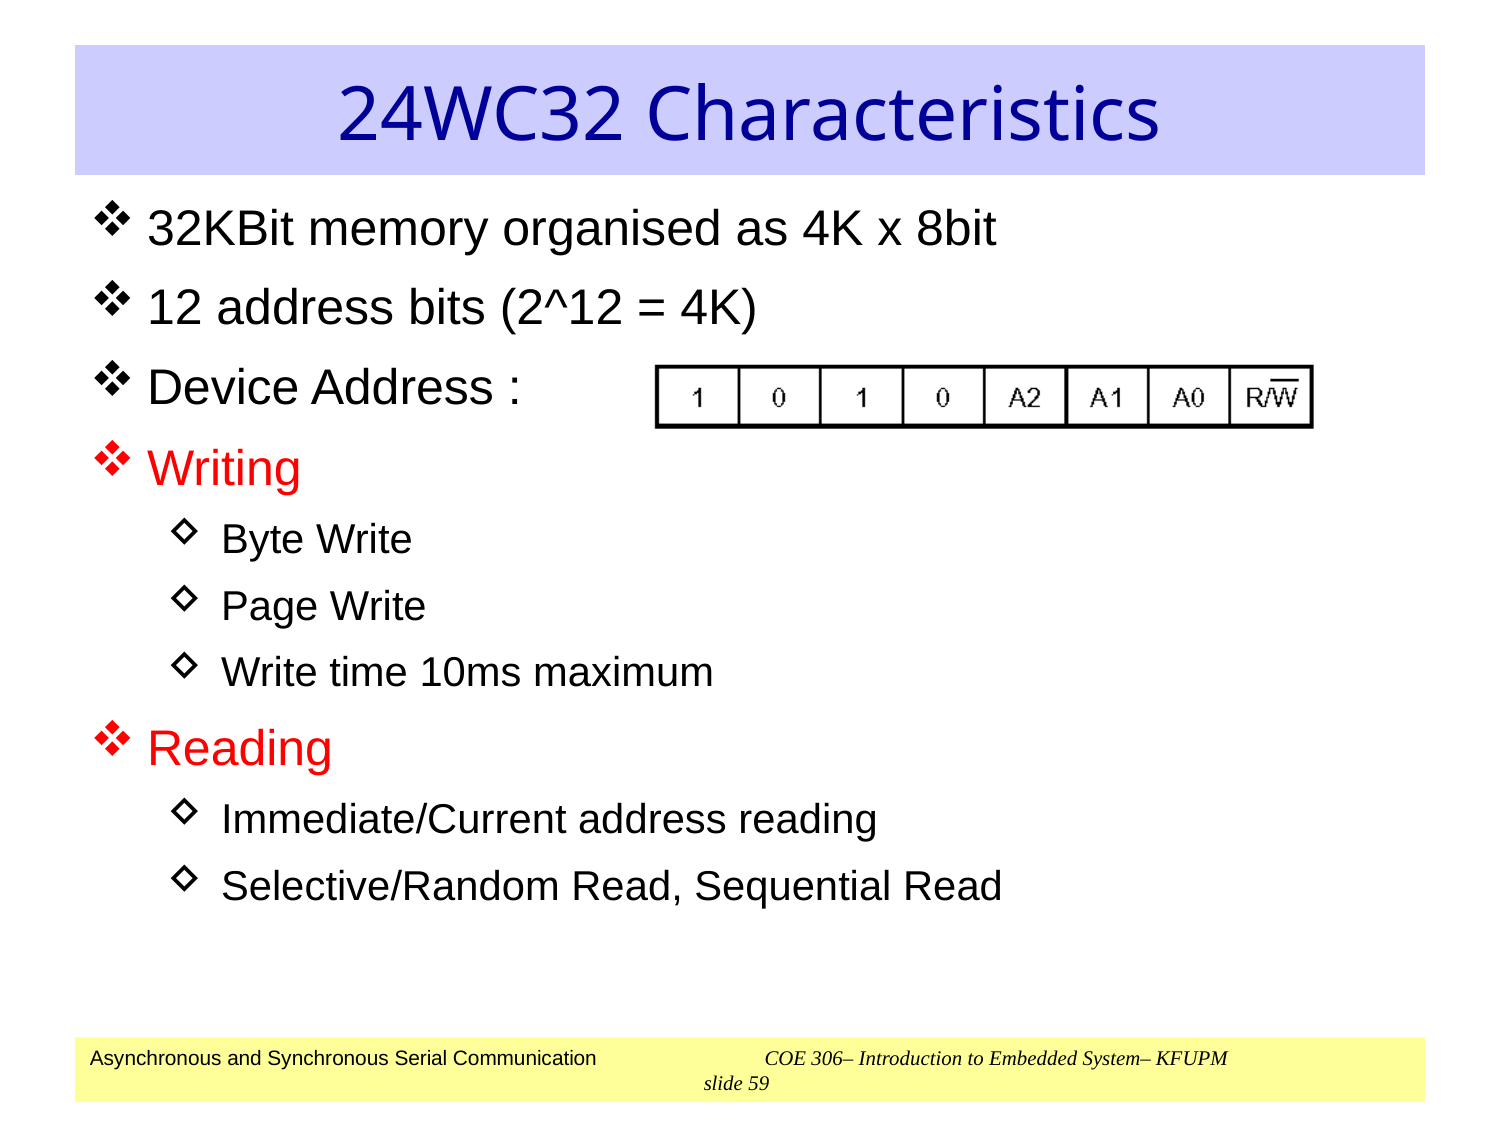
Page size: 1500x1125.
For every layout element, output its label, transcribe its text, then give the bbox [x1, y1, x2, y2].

list 32KBit memory organised as 4K x 8bit 12 address bits (2^12 = 4K) Device Address : Writing Byte Write Page Write Write time 10ms maximum Reading Immediate/Current address reading Selective/Random Read, Sequential Read [75, 187, 1425, 1032]
picture [647, 356, 1322, 434]
title 24WC32 Characteristics [75, 45, 1425, 175]
